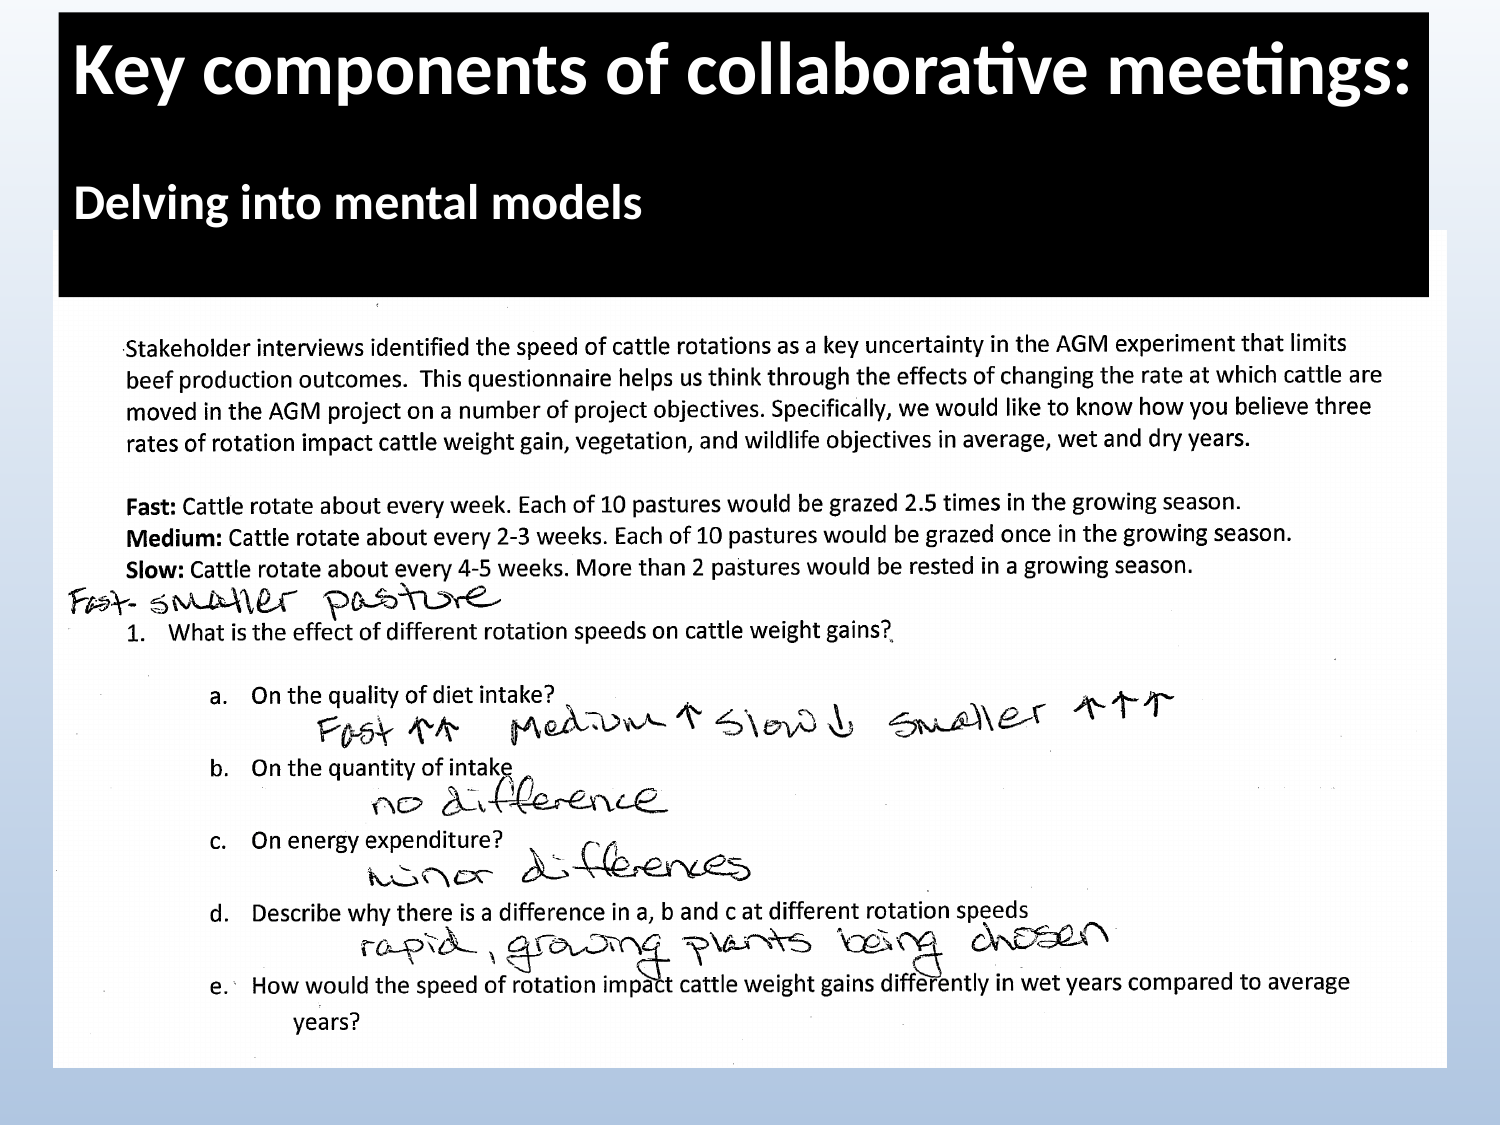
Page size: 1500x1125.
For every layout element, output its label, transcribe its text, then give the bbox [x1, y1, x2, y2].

picture [53, 230, 1447, 1069]
text_box Key components of collaborative meetings: Delving into mental models [58, 12, 1429, 228]
